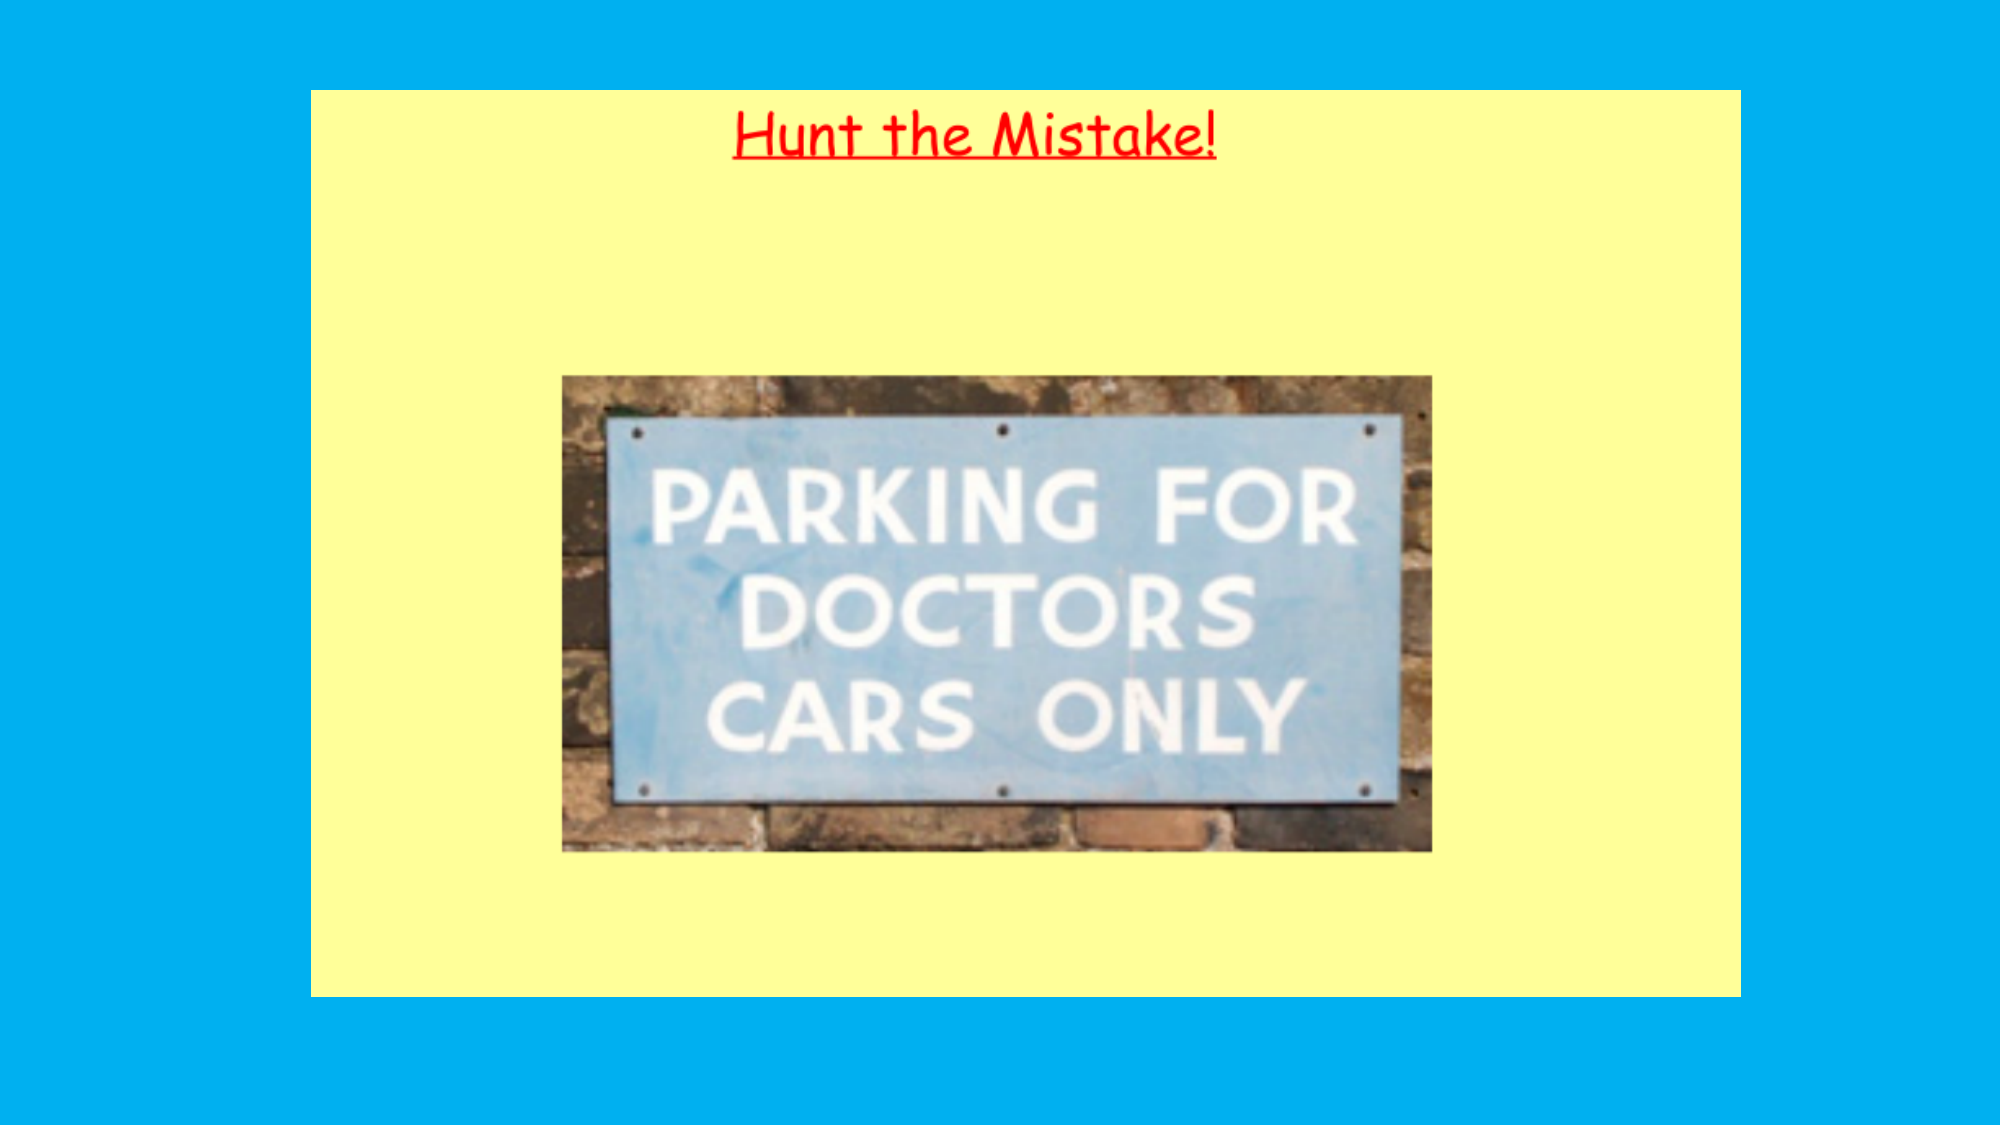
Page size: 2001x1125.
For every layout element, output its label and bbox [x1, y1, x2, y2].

picture [312, 91, 1740, 996]
